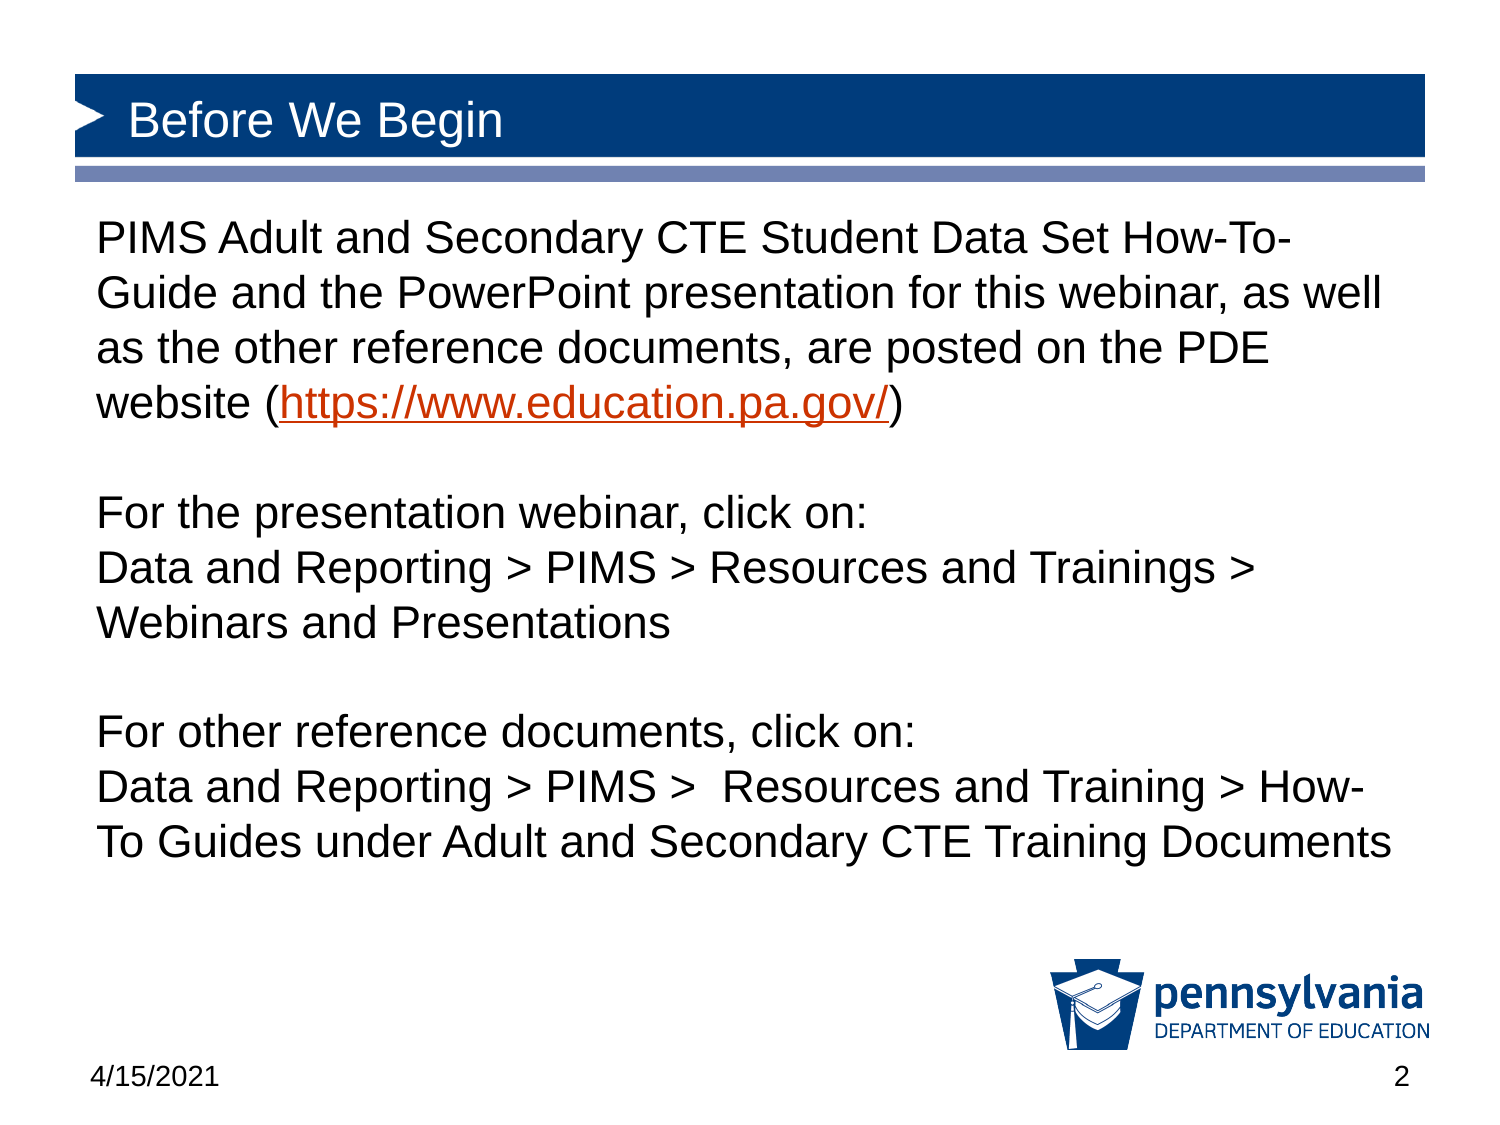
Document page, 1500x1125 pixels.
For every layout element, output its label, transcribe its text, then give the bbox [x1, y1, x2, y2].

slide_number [75, 1050, 425, 1103]
text_box PIMS Adult and Secondary CTE Student Data Set How-To-Guide and the PowerPoint presentation for this webinar, as well as the other reference documents, are posted on the PDE website (https://www.education.pa.gov/) For the presentation webinar, click on: Data and Reporting > PIMS > Resources and Trainings > Webinars and Presentations For other reference documents, click on: Data and Reporting > PIMS > Resources and Training > How-To Guides under Adult and Secondary CTE Training Documents [81, 199, 1419, 875]
picture [74, 74, 1426, 182]
slide_number 2 [1074, 1058, 1425, 1103]
picture [1049, 959, 1429, 1051]
